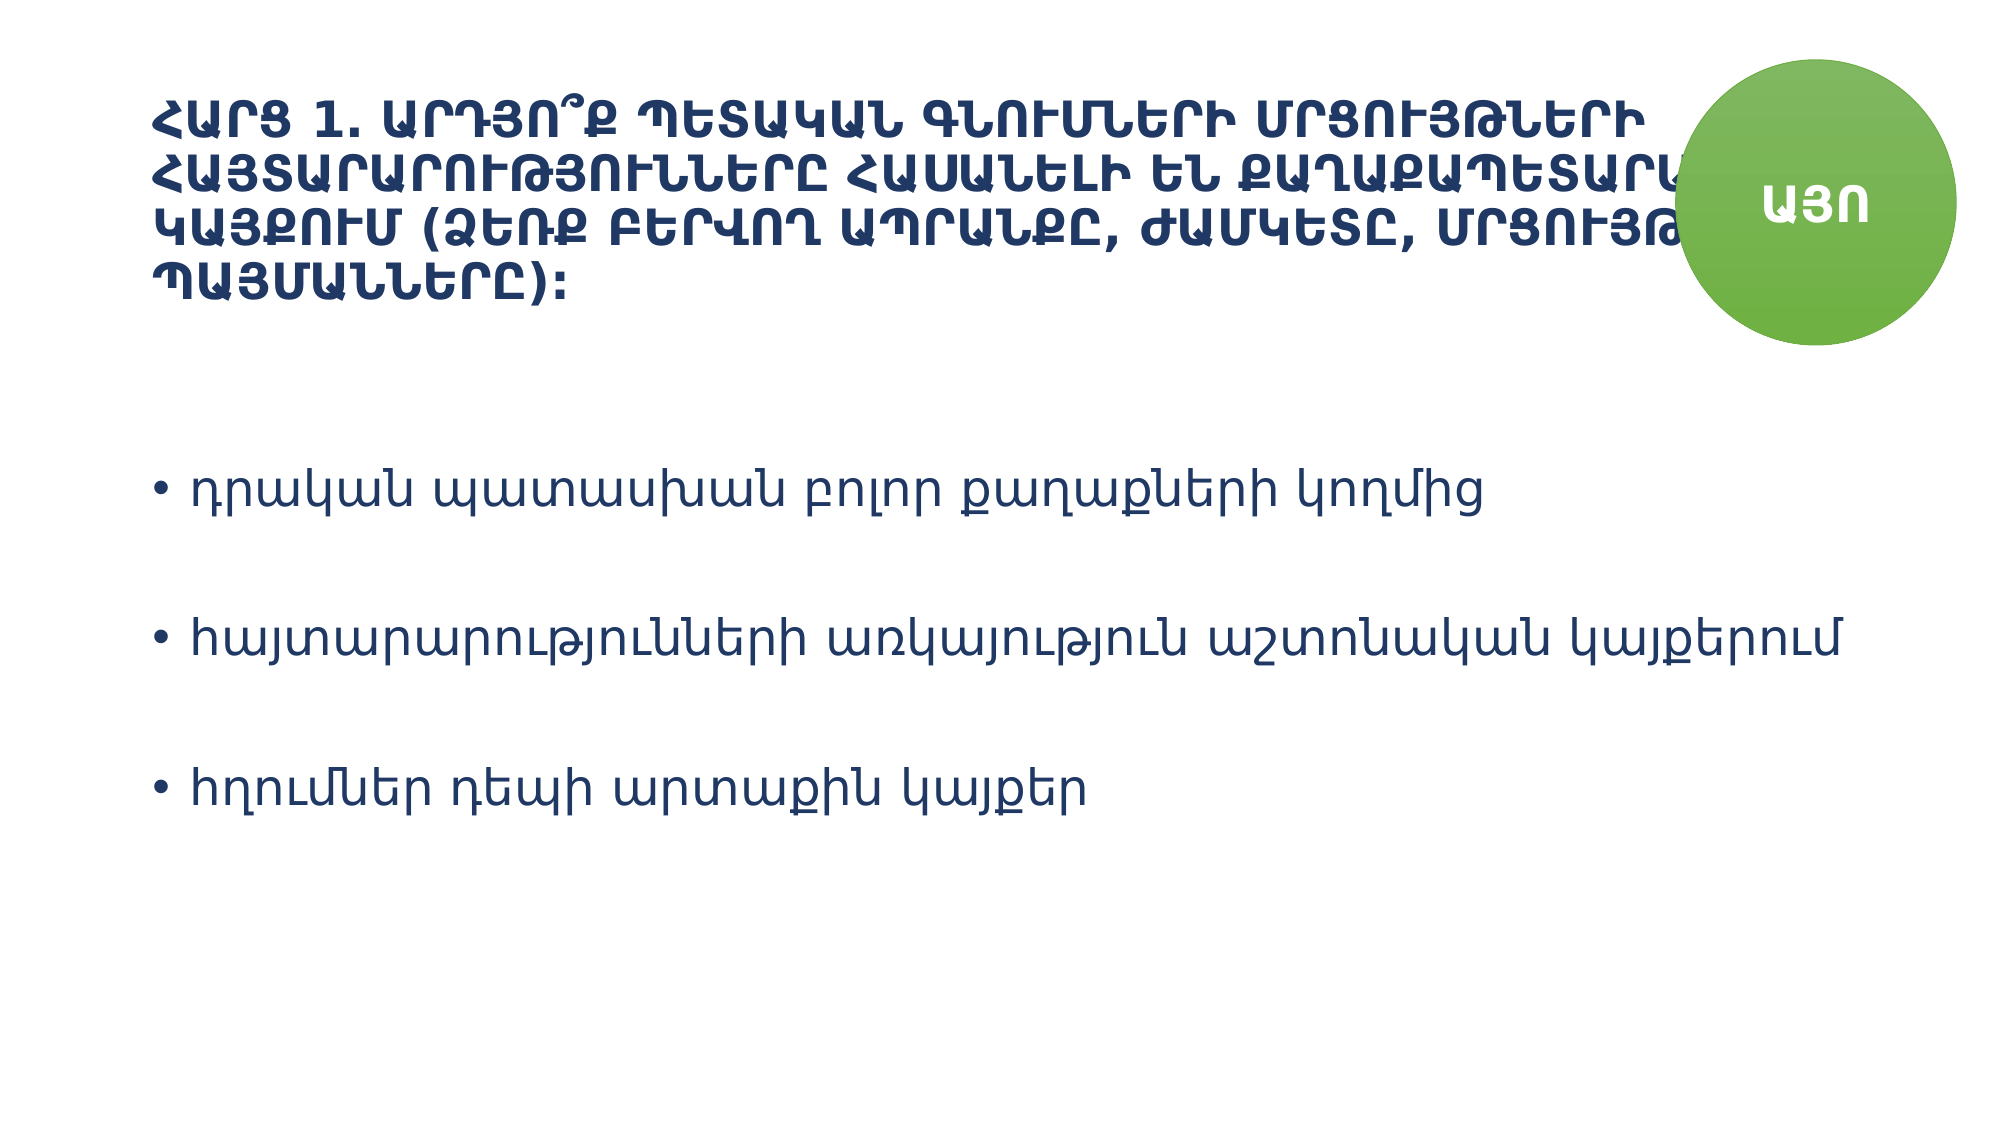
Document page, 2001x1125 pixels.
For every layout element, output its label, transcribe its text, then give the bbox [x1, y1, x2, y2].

text_box ԱՅՈ [1675, 59, 1957, 346]
title ՀԱՐՑ 1․ ԱՐԴՅՈ՞Ք ՊԵՏԱԿԱՆ ԳՆՈՒՄՆԵՐԻ ՄՐՑՈՒՅԹՆԵՐԻ ՀԱՅՏԱՐԱՐՈՒԹՅՈՒՆՆԵՐԸ ՀԱՍԱՆԵԼԻ ԵՆ ՔԱՂԱՔԱՊԵՏԱՐԱՆԻ ԿԱՅՔՈՒՄ (ՁԵՌՔ ԲԵՐՎՈՂ ԱՊՐԱՆՔԸ, ԺԱՄԿԵՏԸ, ՄՐՑՈՒՅԹԻ ՊԱՅՄԱՆՆԵՐԸ): [137, 59, 1801, 345]
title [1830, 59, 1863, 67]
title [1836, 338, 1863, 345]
list դրական պատասխան բոլոր քաղաքների կողմից հայտարարությունների առկայություն աշտոնական կայքերում հղումներ դեպի արտաքին կայքեր [137, 455, 1863, 1014]
